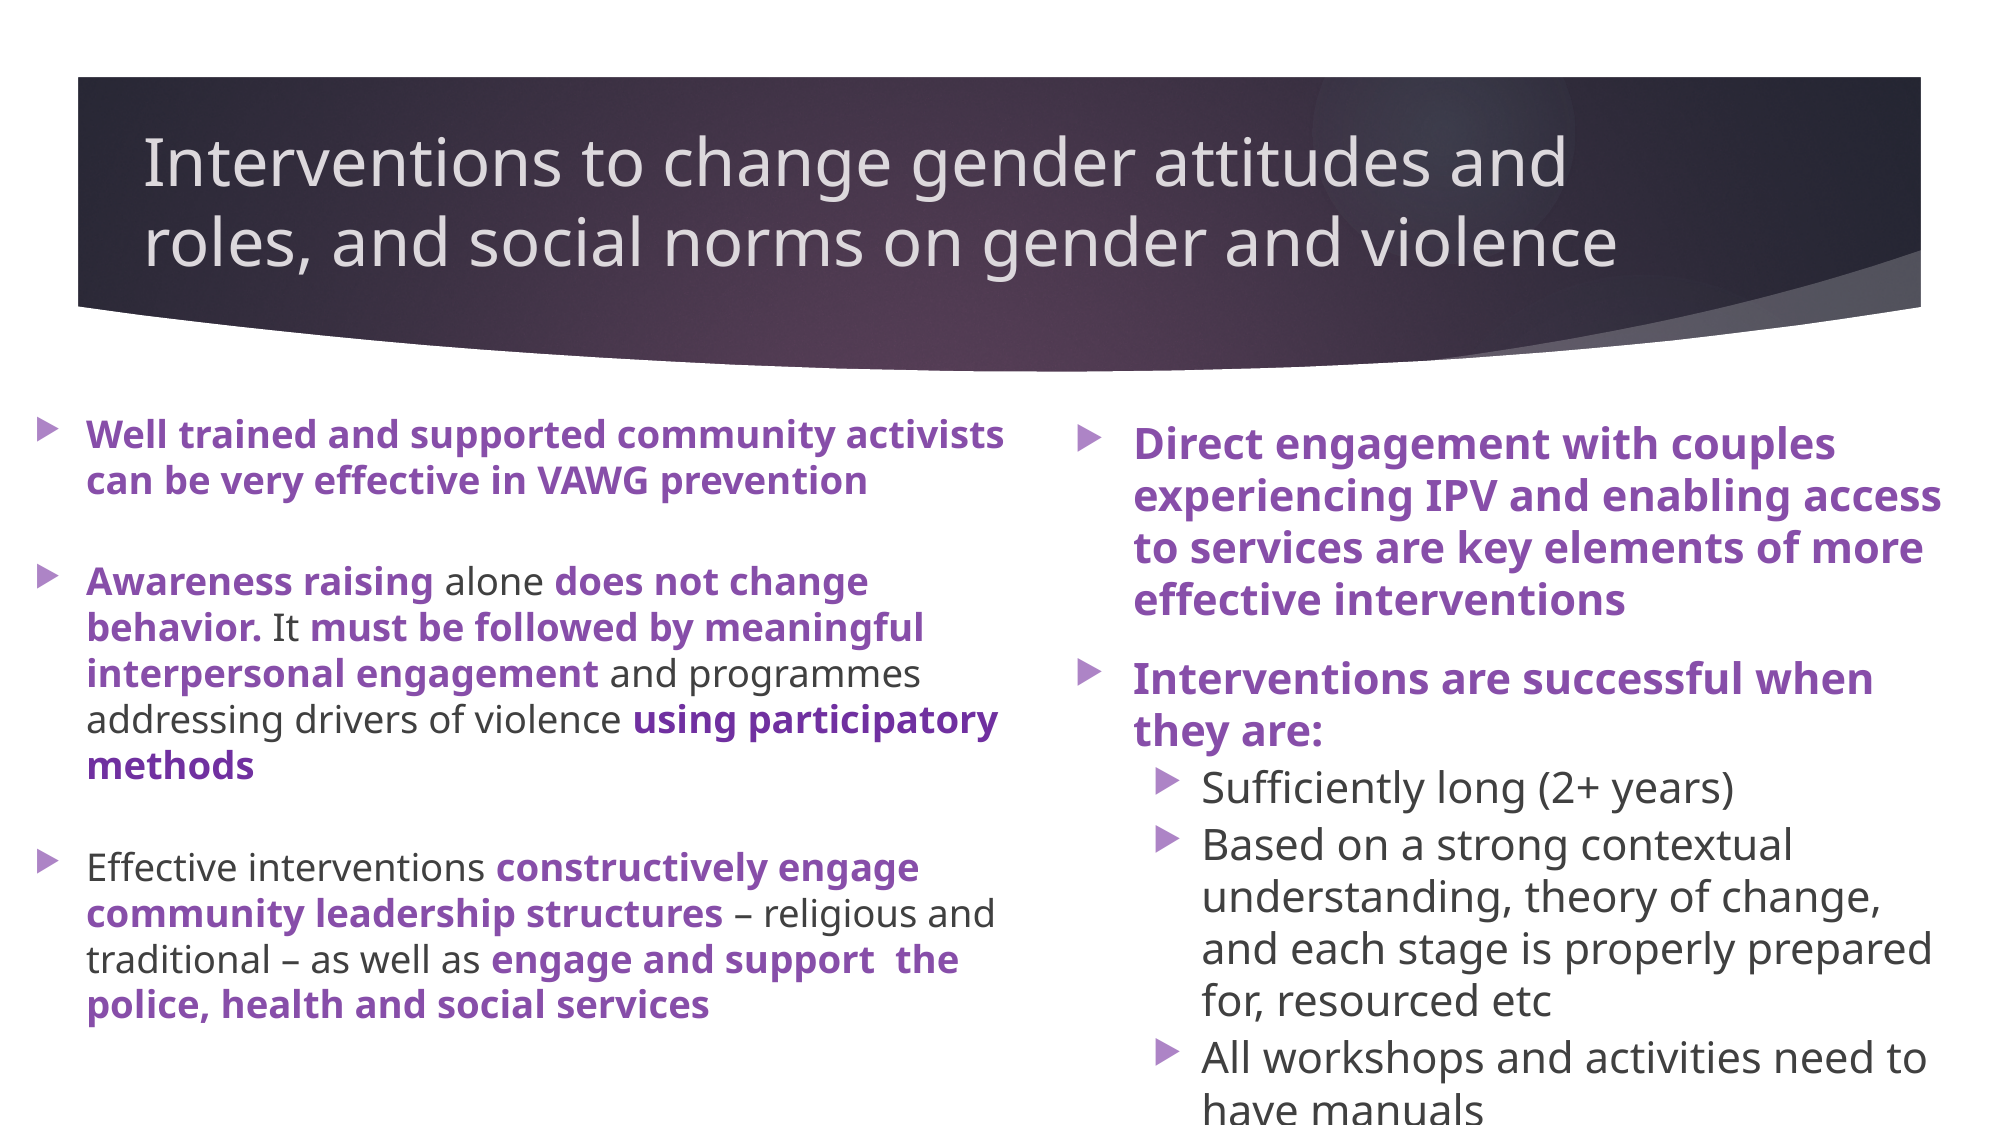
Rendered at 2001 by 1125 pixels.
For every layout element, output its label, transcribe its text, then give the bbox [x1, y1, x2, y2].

list Direct engagement with couples experiencing IPV and enabling access to services are key elements of more effective interventions Interventions are successful when they are: Sufficiently long (2+ years) Based on a strong contextual understanding, theory of change, and each stage is properly prepared for, resourced etc All workshops and activities need to have manuals [1059, 409, 1967, 1125]
list Well trained and supported community activists can be very effective in VAWG prevention Awareness raising alone does not change behavior. It must be followed by meaningful interpersonal engagement and programmes addressing drivers of violence using participatory methods Effective interventions constructively engage community leadership structures – religious and traditional – as well as engage and support the police, health and social services [19, 402, 1045, 1103]
title Interventions to change gender attitudes and roles, and social norms on gender and violence [128, 141, 1694, 258]
